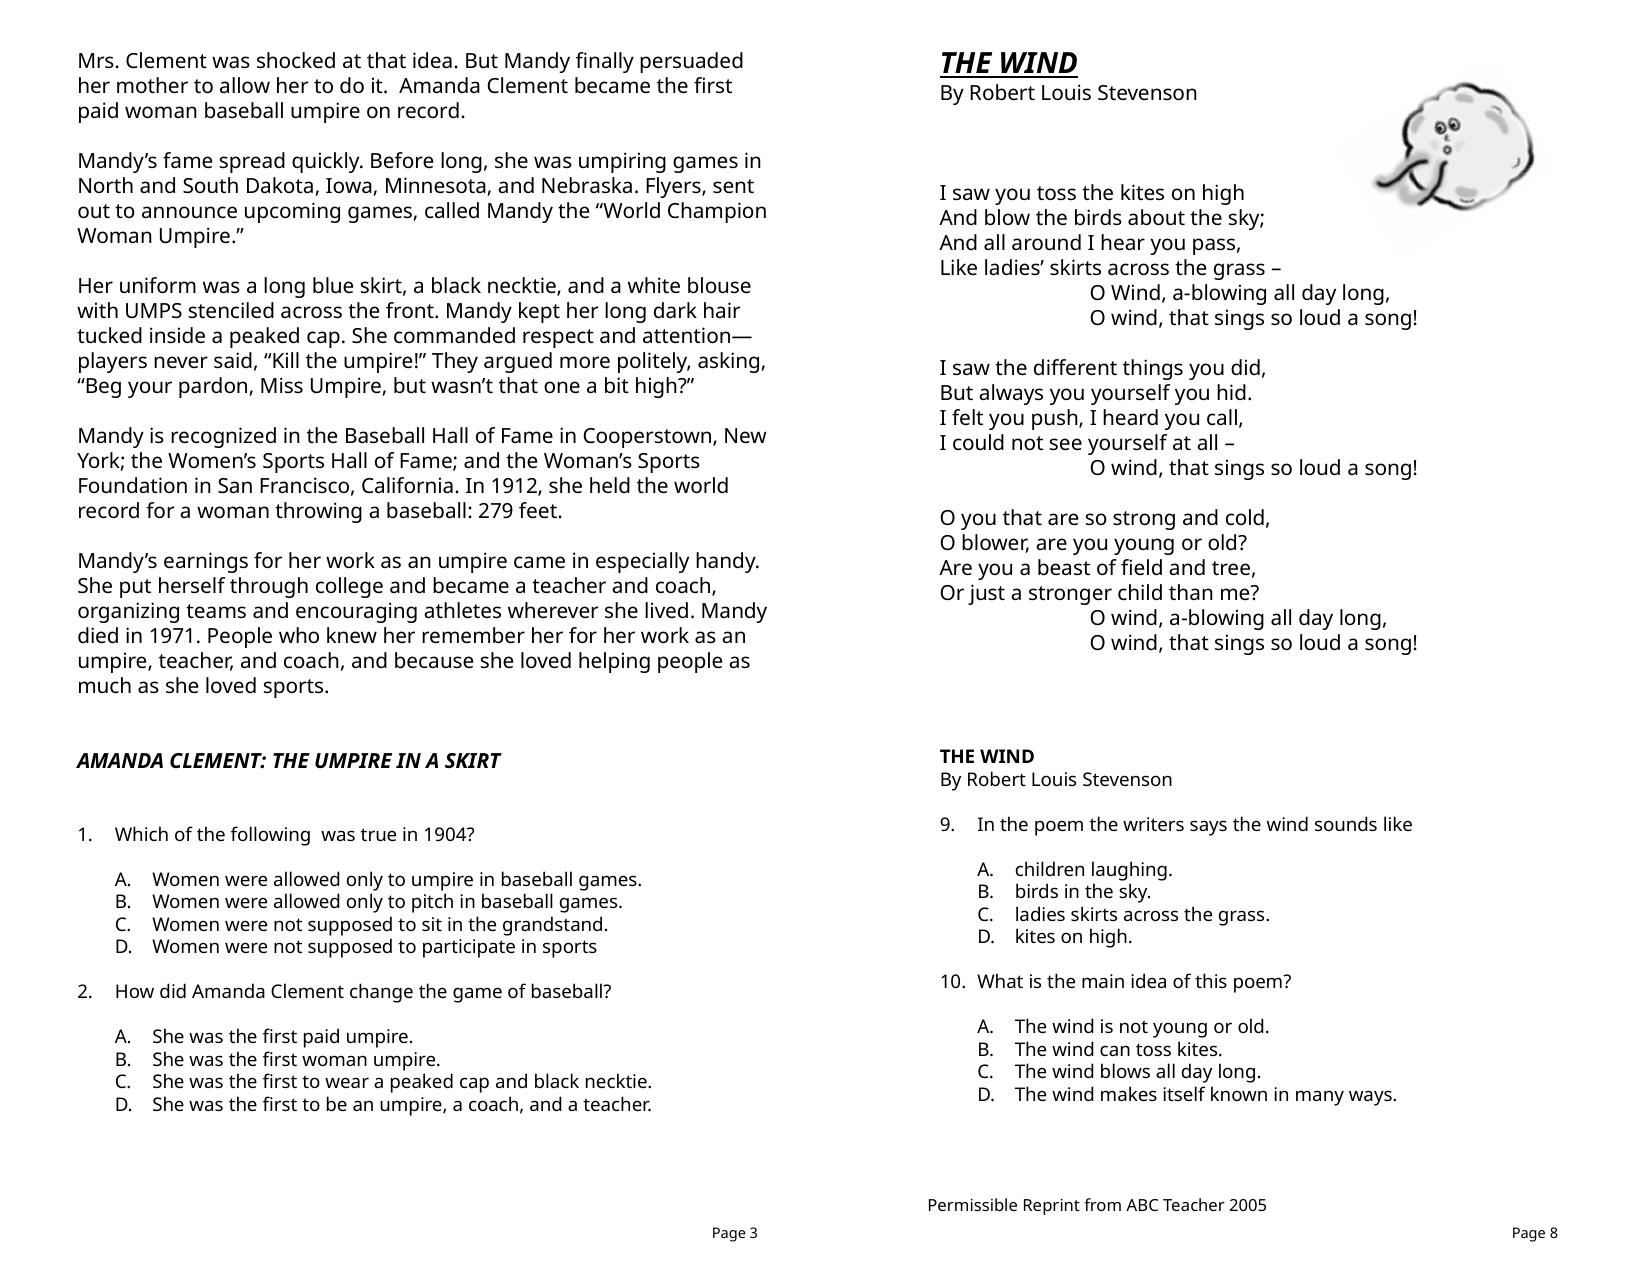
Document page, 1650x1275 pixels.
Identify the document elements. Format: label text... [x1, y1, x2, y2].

text_box Page 8 [1449, 1216, 1573, 1264]
text_box Page 3 [650, 1216, 773, 1262]
text_box THE WIND By Robert Louis Stevenson In the poem the writers says the wind sounds like children laughing. birds in the sky. ladies skirts across the grass. kites on high. What is the main idea of this poem? The wind is not young or old. The wind can toss kites. The wind blows all day long. The wind makes itself known in many ways. [924, 737, 1563, 1113]
text_box Permissible Reprint from ABC Teacher 2005 [912, 1187, 1325, 1223]
text_box THE WIND By Robert Louis Stevenson I saw you toss the kites on high And blow the birds about the sky; And all around I hear you pass, Like ladies’ skirts across the grass – O Wind, a-blowing all day long, O wind, that sings so loud a song! I saw the different things you did, But always you yourself you hid. I felt you push, I heard you call, I could not see yourself at all – O wind, that sings so loud a song! O you that are so strong and cold, O blower, are you young or old? Are you a beast of field and tree, Or just a stronger child than me? O wind, a-blowing all day long, O wind, that sings so loud a song! [924, 37, 1588, 687]
picture [1350, 78, 1541, 237]
text_box Mrs. Clement was shocked at that idea. But Mandy finally persuaded her mother to allow her to do it. Amanda Clement became the first paid woman baseball umpire on record. Mandy’s fame spread quickly. Before long, she was umpiring games in North and South Dakota, Iowa, Minnesota, and Nebraska. Flyers, sent out to announce upcoming games, called Mandy the “World Champion Woman Umpire.” Her uniform was a long blue skirt, a black necktie, and a white blouse with UMPS stenciled across the front. Mandy kept her long dark hair tucked inside a peaked cap. She commanded respect and attention—players never said, “Kill the umpire!” They argued more politely, asking, “Beg your pardon, Miss Umpire, but wasn’t that one a bit high?” Mandy is recognized in the Baseball Hall of Fame in Cooperstown, New York; the Women’s Sports Hall of Fame; and the Woman’s Sports Foundation in San Francisco, California. In 1912, she held the world record for a woman throwing a baseball: 279 feet. Mandy’s earnings for her work as an umpire came in especially handy. She put herself through college and became a teacher and coach, organizing teams and encouraging athletes wherever she lived. Mandy died in 1971. People who knew her remember her for her work as an umpire, teacher, and coach, and because she loved helping people as much as she loved sports. AMANDA CLEMENT: THE UMPIRE IN A SKIRT Which of the following was true in 1904? Women were allowed only to umpire in baseball games. Women were allowed only to pitch in baseball games. Women were not supposed to sit in the grandstand. Women were not supposed to participate in sports How did Amanda Clement change the game of baseball? She was the first paid umpire. She was the first woman umpire. She was the first to wear a peaked cap and black necktie. She was the first to be an umpire, a coach, and a teacher. [62, 40, 788, 1145]
